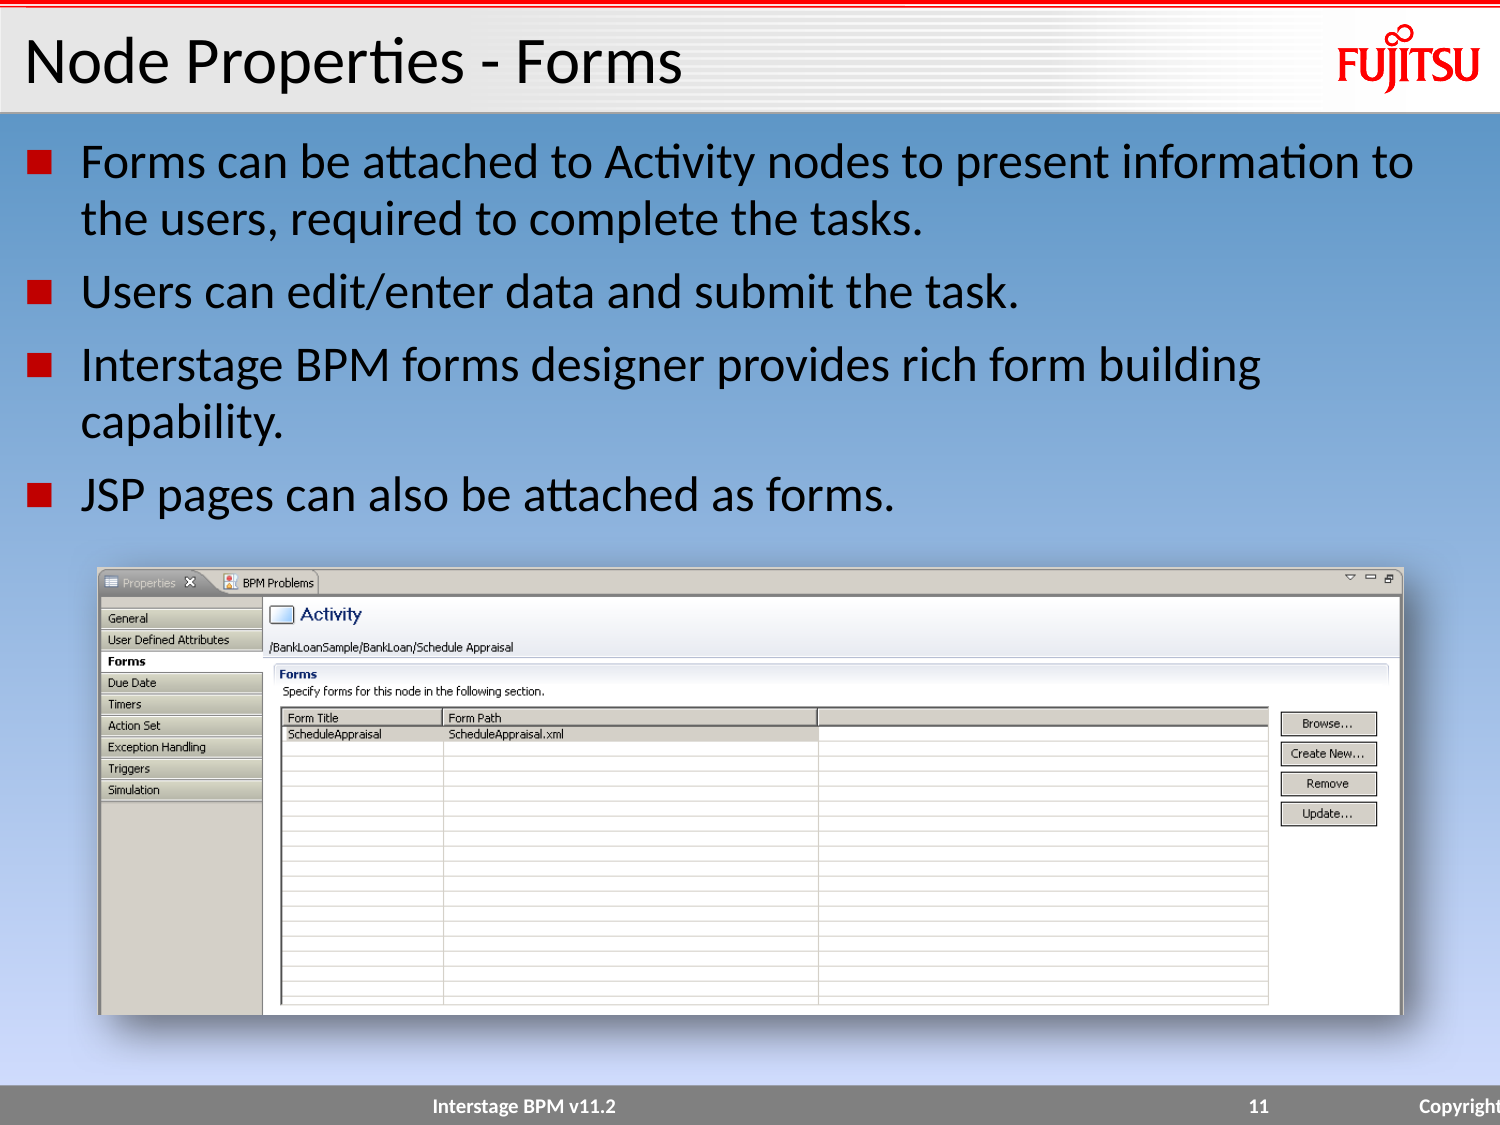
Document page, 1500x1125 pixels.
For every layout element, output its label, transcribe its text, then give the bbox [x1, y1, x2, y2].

picture [0, 8, 9, 112]
picture [1318, 8, 1500, 112]
picture [97, 567, 1404, 1015]
title Node Properties - Forms [9, 0, 1318, 115]
list Forms can be attached to Activity nodes to present information to the users, required to complete the tasks. Users can edit/enter data and submit the task. Interstage BPM forms designer provides rich form building capability. JSP pages can also be attached as forms. [9, 125, 1490, 1075]
